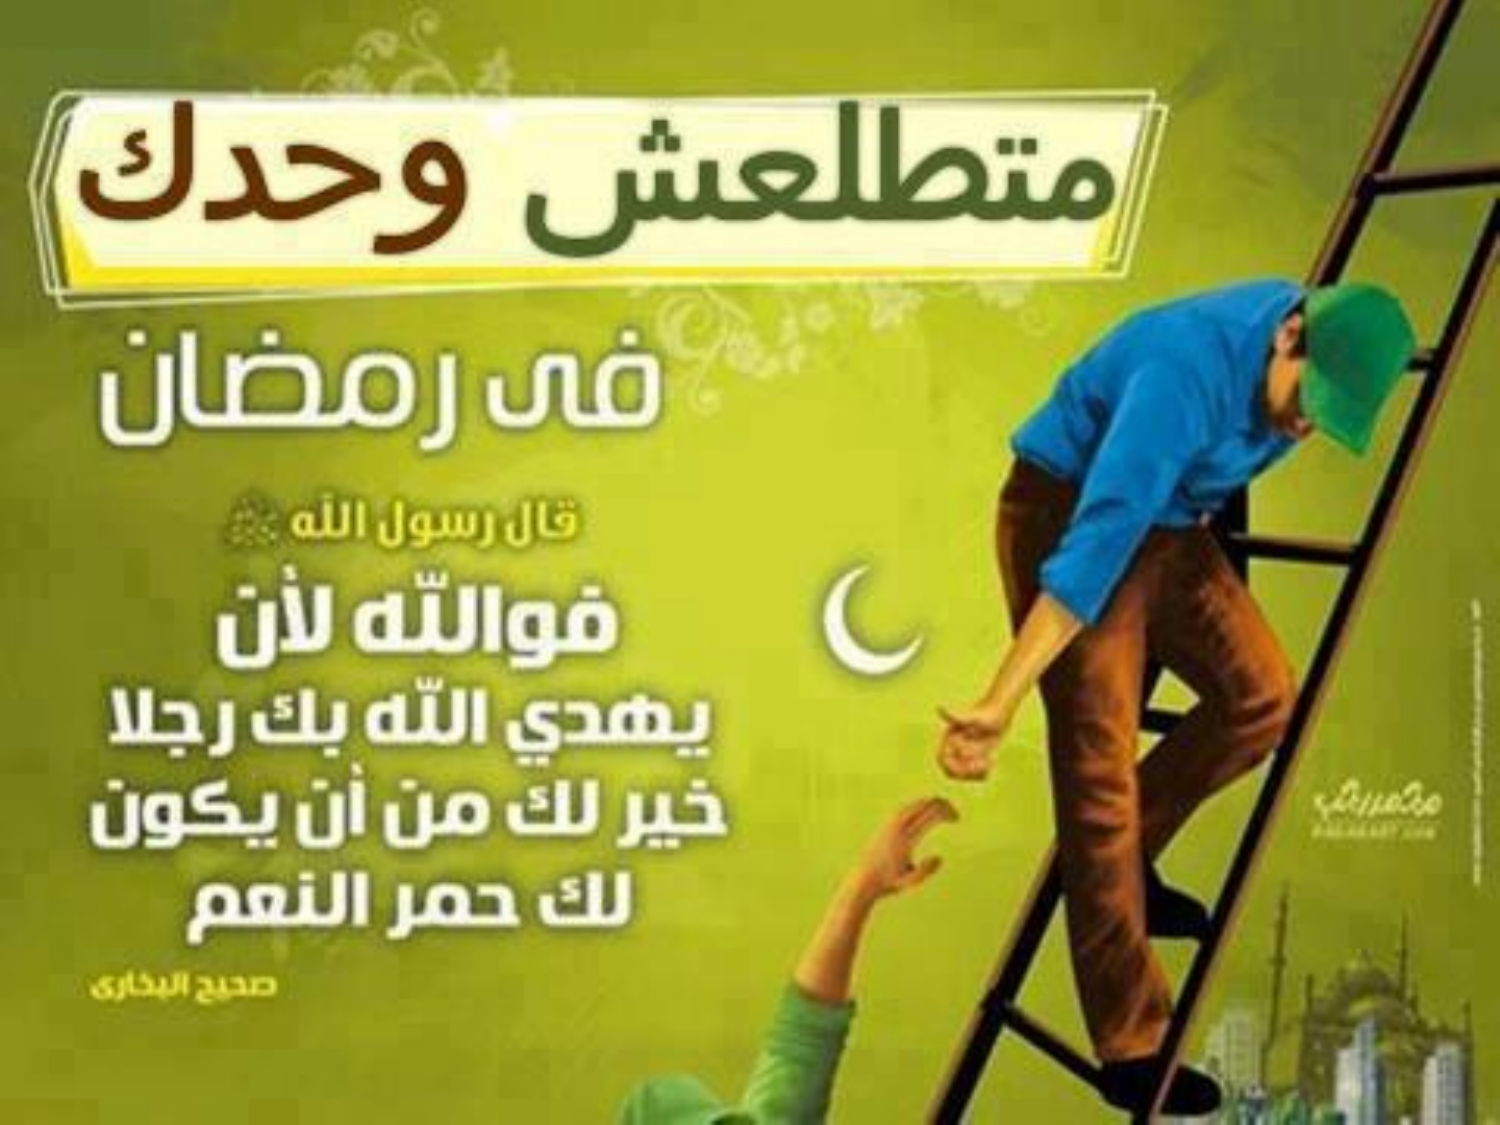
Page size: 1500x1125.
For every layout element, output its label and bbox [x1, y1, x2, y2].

list [0, 0, 1500, 1125]
